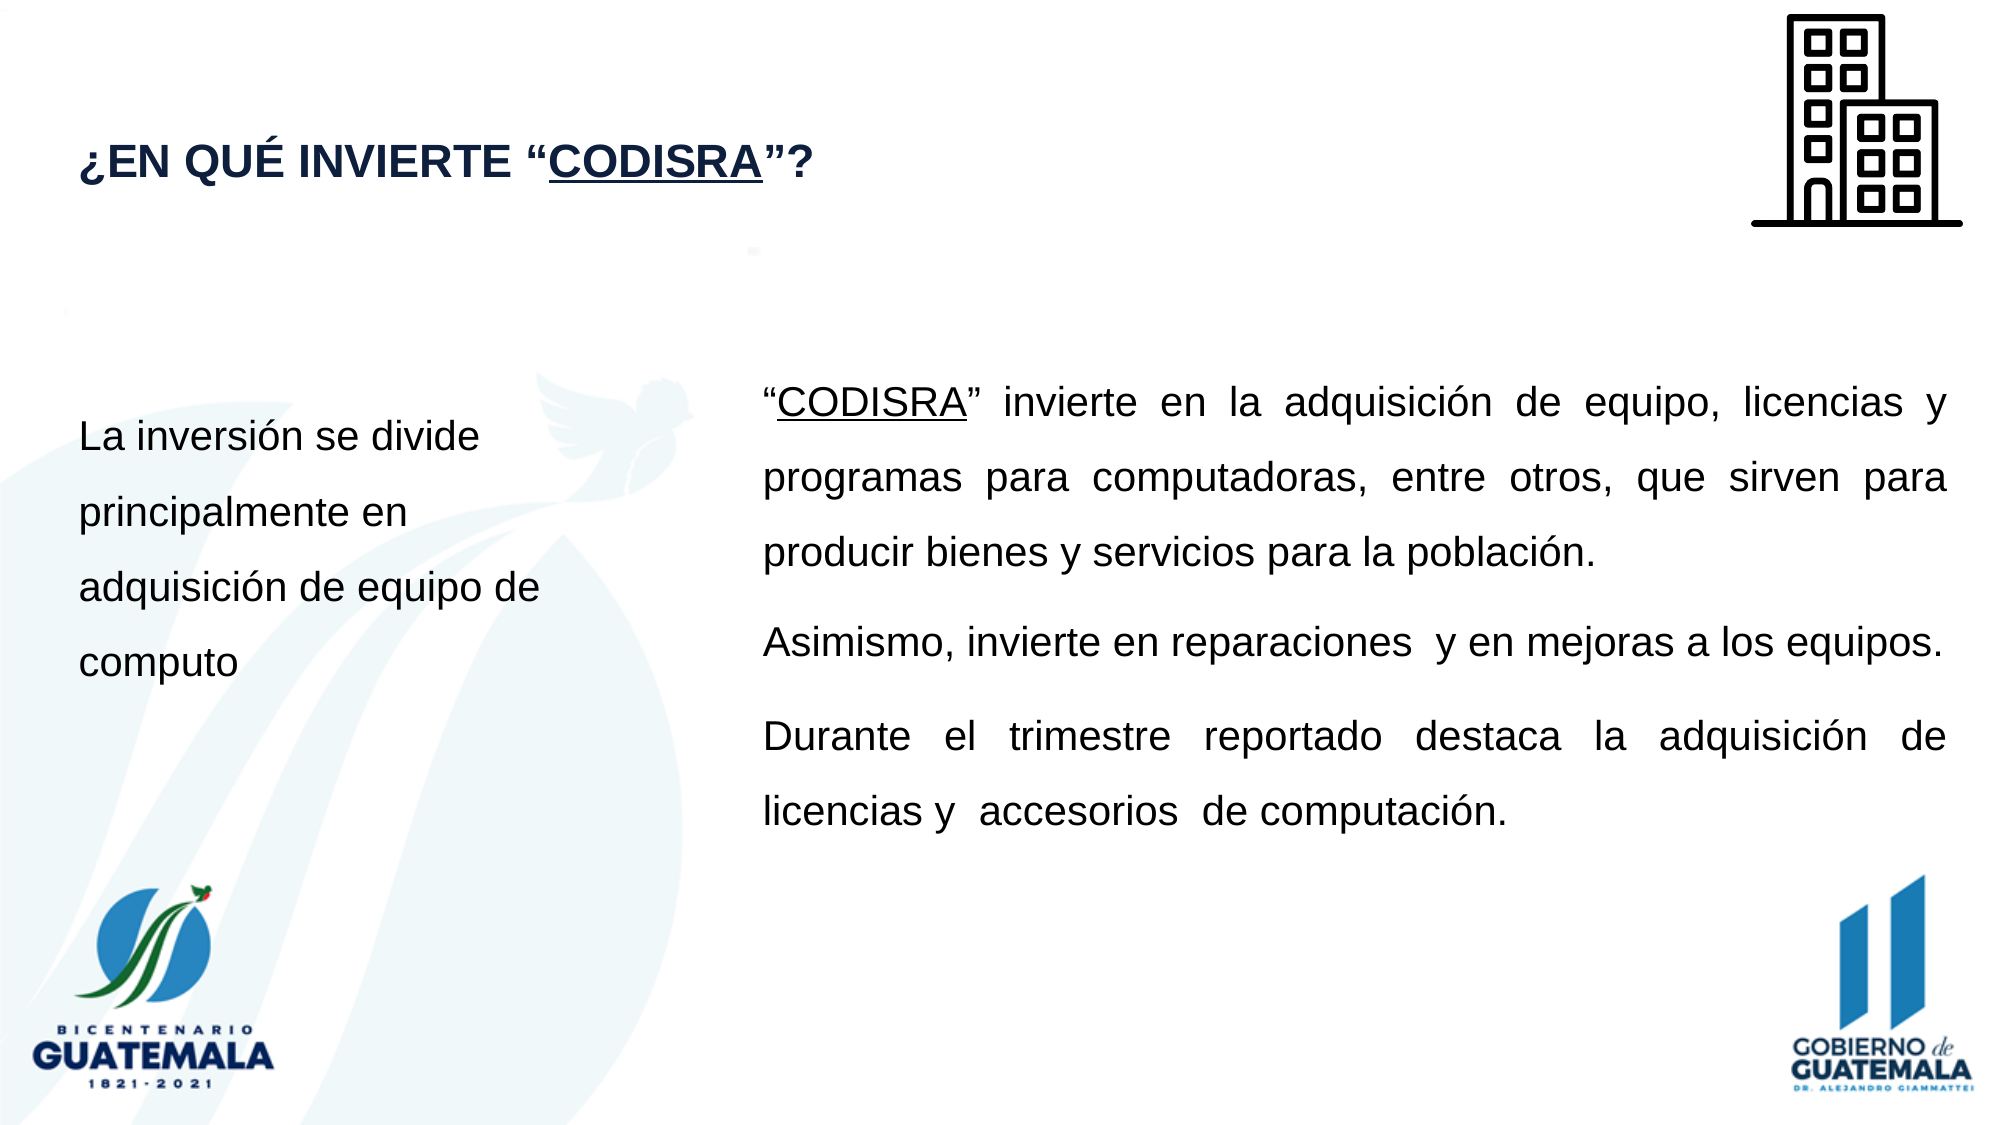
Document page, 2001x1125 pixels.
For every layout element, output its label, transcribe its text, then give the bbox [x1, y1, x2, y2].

text_box La inversión se divide principalmente en adquisición de equipo de computo [63, 301, 610, 757]
text_box “CODISRA” invierte en la adquisición de equipo, licencias y programas para computadoras, entre otros, que sirven para producir bienes y servicios para la población. Asimismo, invierte en reparaciones y en mejoras a los equipos. Durante el trimestre reportado destaca la adquisición de licencias y accesorios de computación. [747, 239, 1963, 1125]
title ¿EN QUÉ INVIERTE “CODISRA”? [63, 130, 1897, 302]
picture [0, 0, 2001, 1125]
